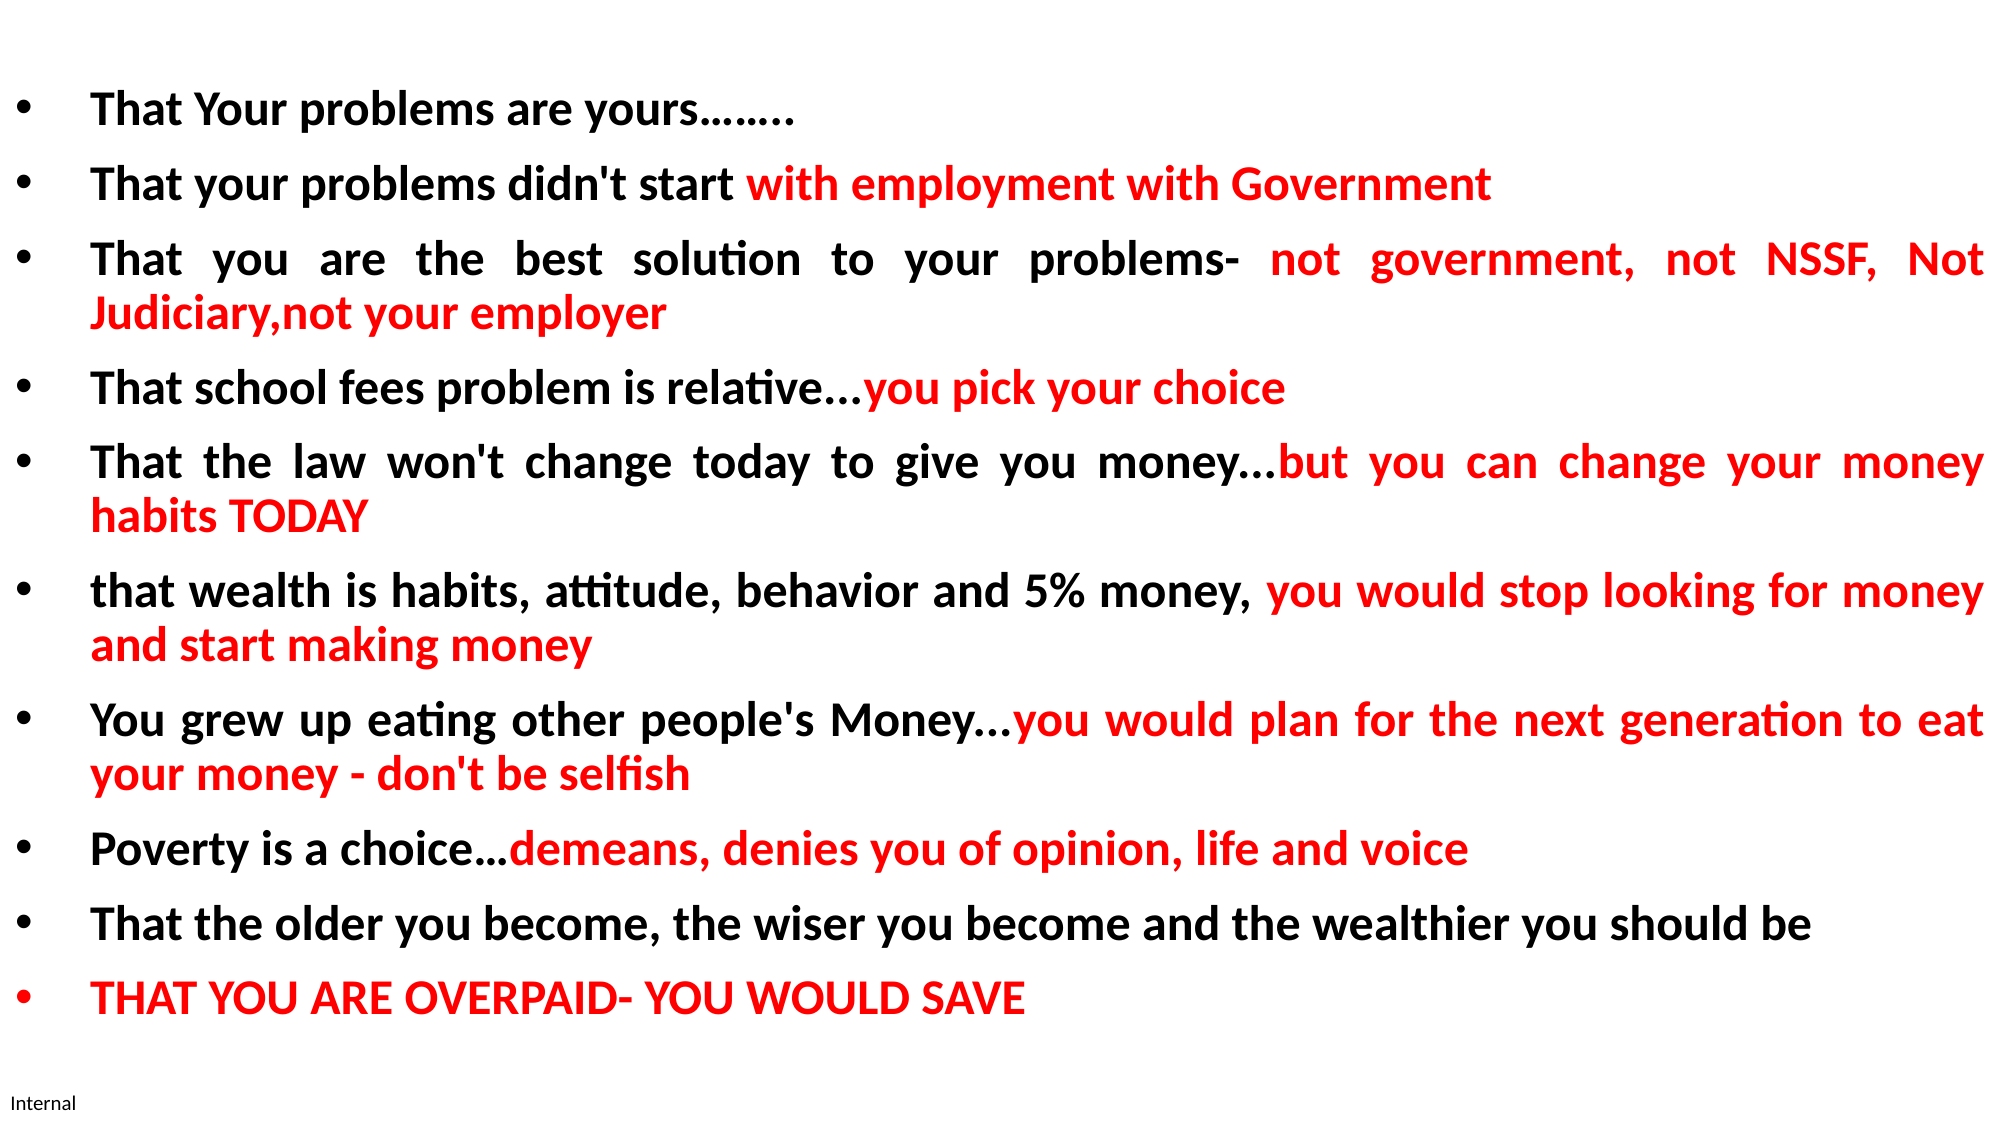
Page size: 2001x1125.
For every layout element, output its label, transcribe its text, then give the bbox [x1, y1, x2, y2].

list That Your problems are yours…….. That your problems didn't start with employment with Government That you are the best solution to your problems- not government, not NSSF, Not Judiciary,not your employer That school fees problem is relative...you pick your choice That the law won't change today to give you money...but you can change your money habits TODAY that wealth is habits, attitude, behavior and 5% money, you would stop looking for money and start making money You grew up eating other people's Money...you would plan for the next generation to eat your money - don't be selfish Poverty is a choice…demeans, denies you of opinion, life and voice That the older you become, the wiser you become and the wealthier you should be THAT YOU ARE OVERPAID- YOU WOULD SAVE [0, 75, 2000, 1050]
